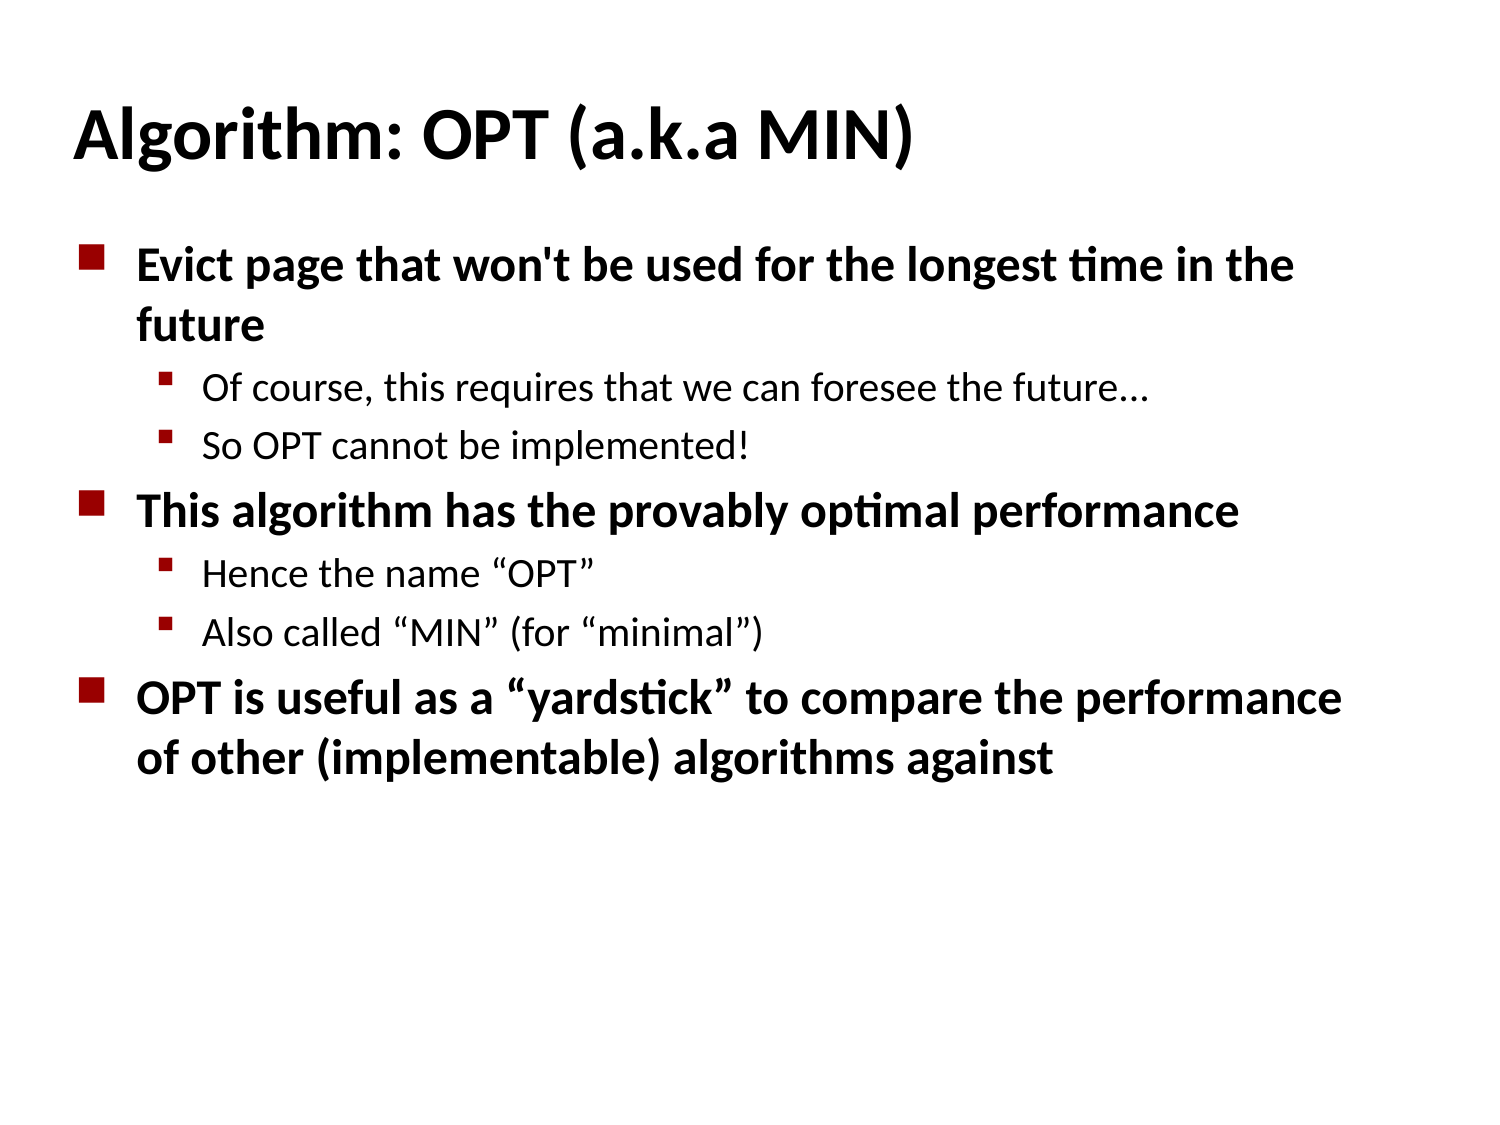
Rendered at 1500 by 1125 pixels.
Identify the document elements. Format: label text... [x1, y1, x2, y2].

title Algorithm: OPT (a.k.a MIN) [58, 71, 1305, 197]
list Evict page that won't be used for the longest time in the future Of course, this requires that we can foresee the future... So OPT cannot be implemented! This algorithm has the provably optimal performance Hence the name “OPT” Also called “MIN” (for “minimal”) OPT is useful as a “yardstick” to compare the performance of other (implementable) algorithms against [64, 223, 1361, 1040]
